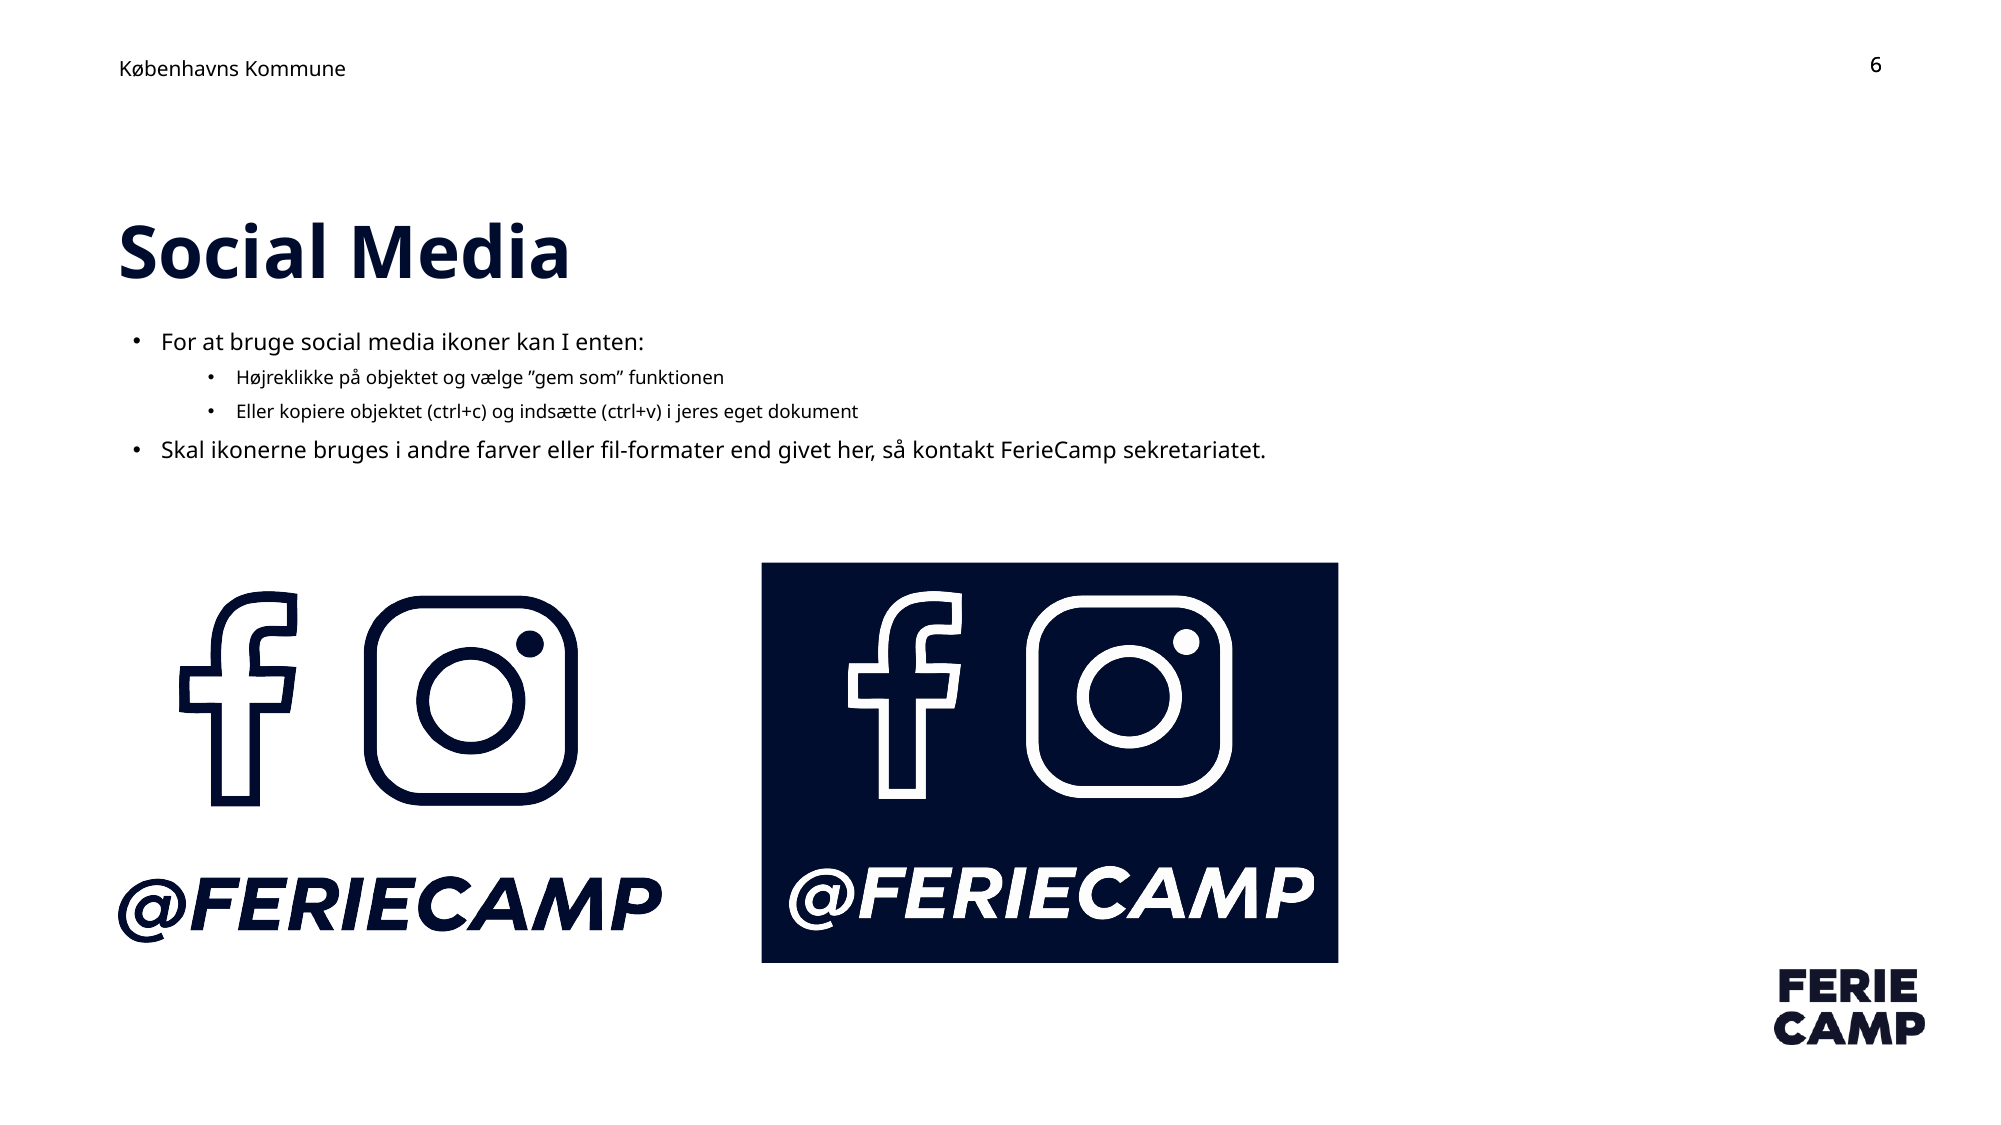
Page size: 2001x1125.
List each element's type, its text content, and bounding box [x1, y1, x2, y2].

picture [1774, 969, 1925, 1045]
picture [786, 591, 1314, 938]
picture [118, 591, 662, 943]
title Social Media [118, 146, 1882, 294]
text_box 6 [1817, 50, 1882, 81]
text_box [761, 561, 1339, 964]
text_box For at bruge social media ikoner kan I enten: Højreklikke på objektet og vælge ”gem som” funktionen Eller kopiere objektet (ctrl+c) og indsætte (ctrl+v) i jeres eget dokument Skal ikonerne bruges i andre farver eller fil-formater end givet her, så kontakt FerieCamp sekretariatet. [118, 305, 1339, 471]
